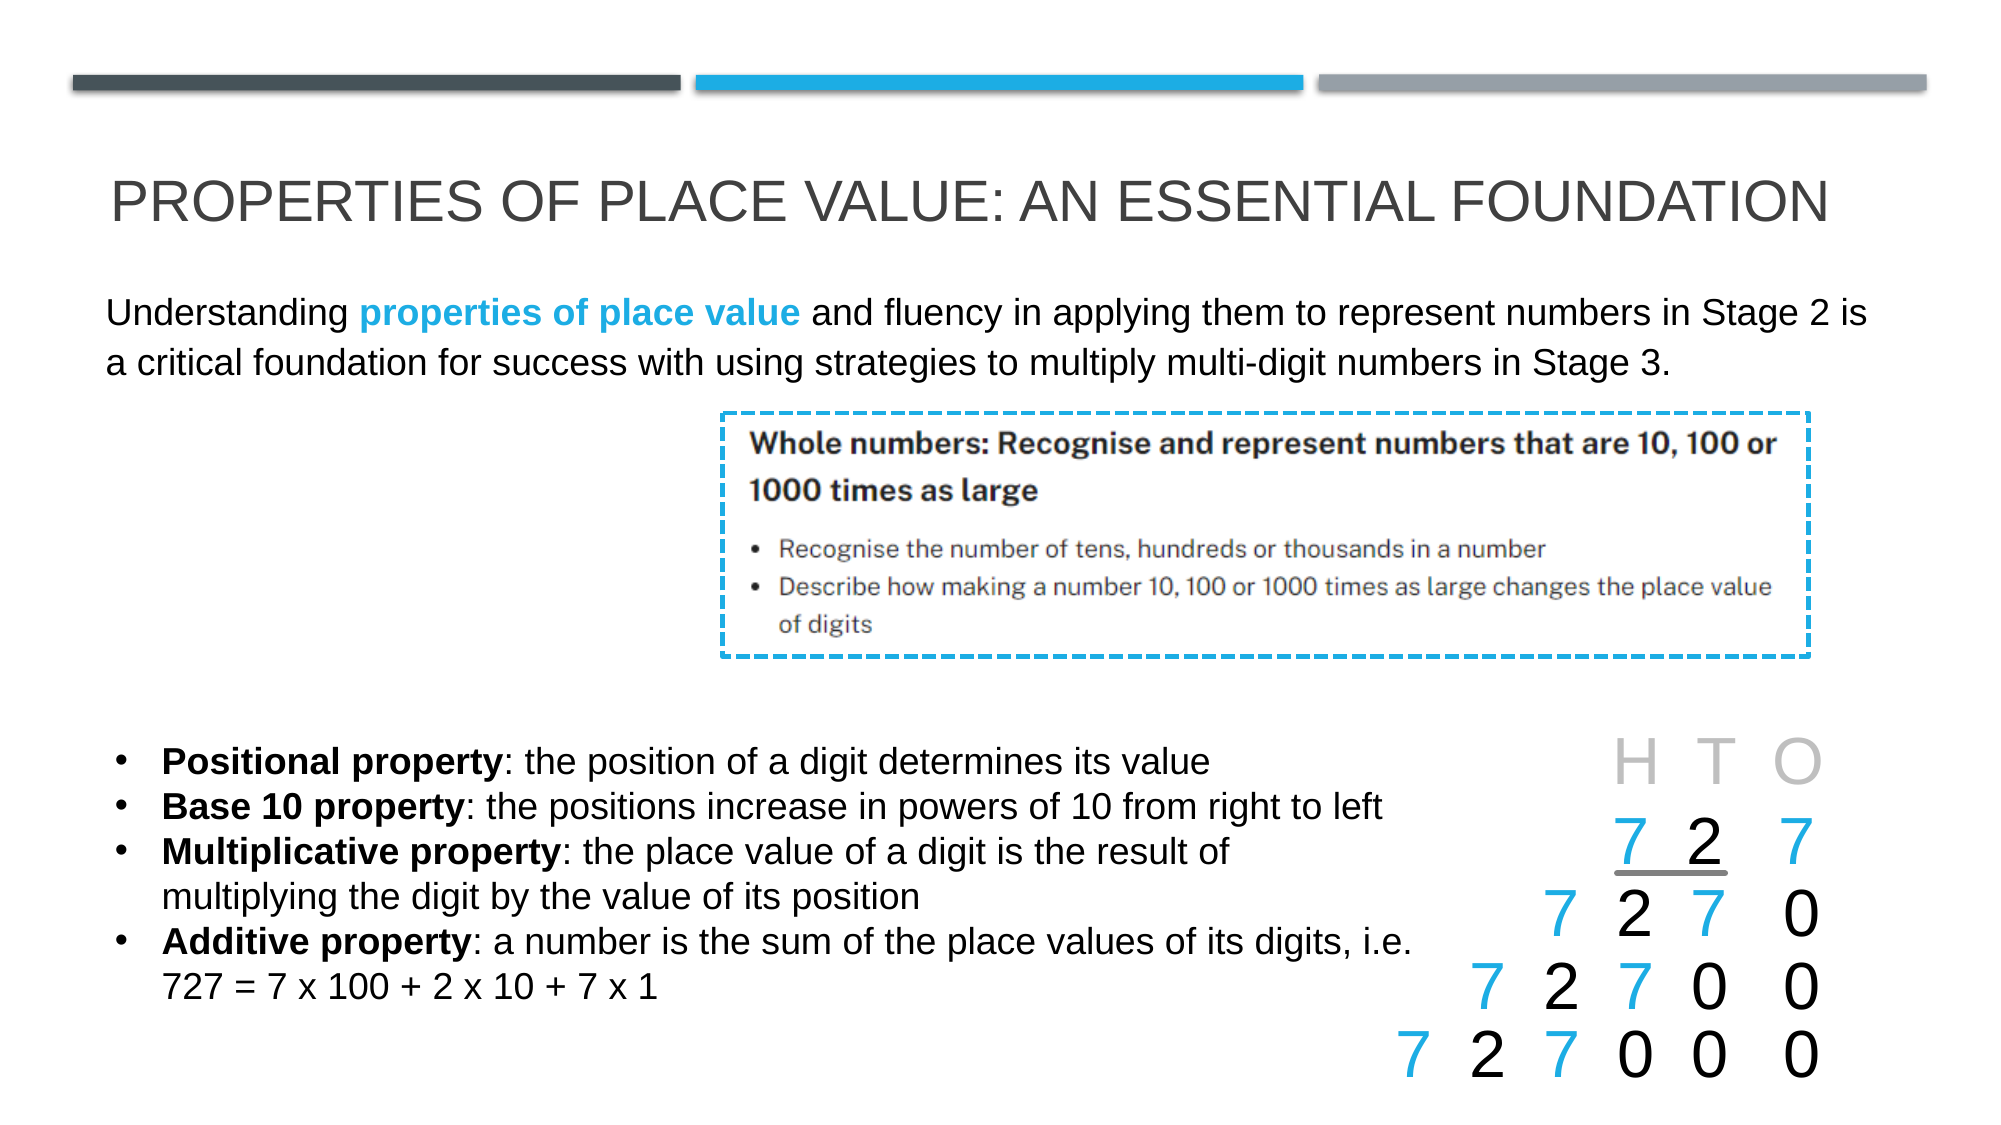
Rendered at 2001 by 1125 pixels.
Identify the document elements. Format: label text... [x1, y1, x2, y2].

text_box Positional property: the position of a digit determines its value Base 10 property: the positions increase in powers of 10 from right to left Multiplicative property: the place value of a digit is the result of multiplying the digit by the value of its position Additive property: a number is the sum of the place values of its digits, i.e. 727 = 7 x 100 + 2 x 10 + 7 x 1 [100, 729, 1431, 1015]
picture [724, 414, 1807, 655]
text_box 7 2 7 0 0 0 [1381, 1003, 1905, 1099]
text_box H T O 7 2 7 [1597, 710, 1853, 861]
text_box 7 2 7 0 0 [1454, 935, 1978, 1031]
list Understanding properties of place value and fluency in applying them to represent numbers in Stage 2 is a critical foundation for success with using strategies to multiply multi-digit numbers in Stage 3. [90, 335, 1900, 932]
text_box 11 x 11 12 x 12 13 x 13 [1616, 874, 1724, 882]
title Properties of PLACE value: An essential foundation [95, 115, 1905, 311]
text_box 7 2 7 0 [1528, 861, 2000, 957]
